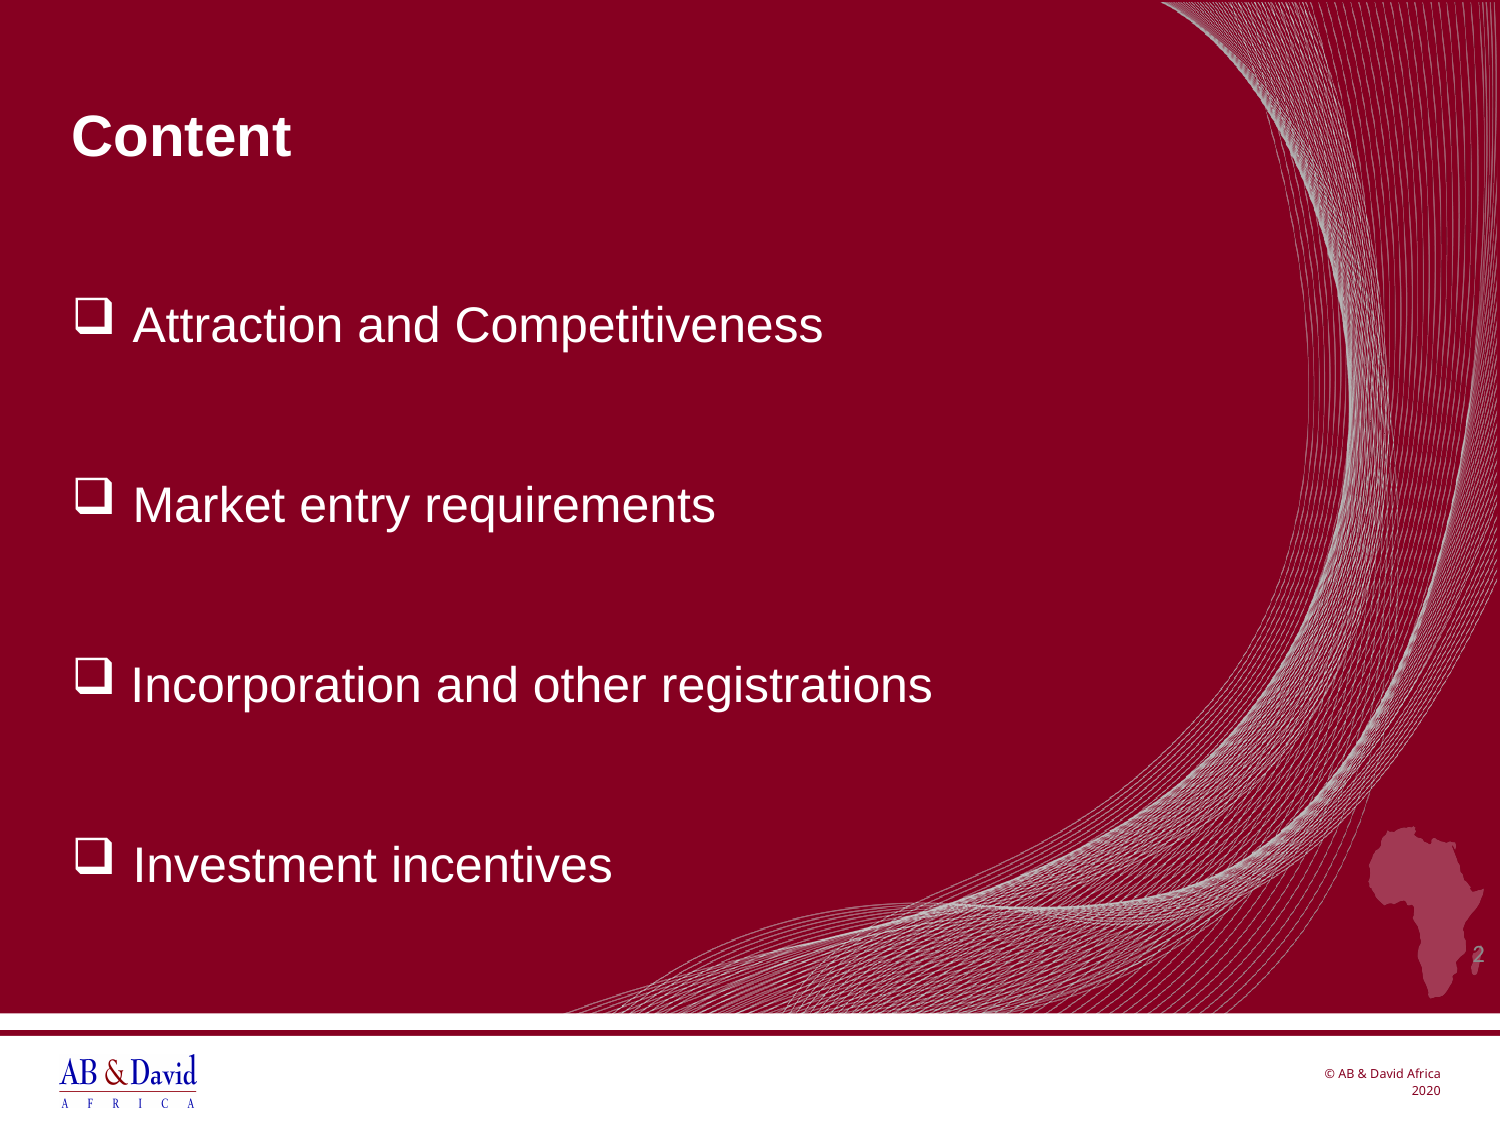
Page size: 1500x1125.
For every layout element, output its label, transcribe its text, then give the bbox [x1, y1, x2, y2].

picture [59, 1054, 197, 1108]
title Content [56, 60, 1061, 207]
picture [536, 2, 1498, 930]
text_box Attraction and Competitiveness Market entry requirements Incorporation and other registrations Investment incentives [56, 254, 1306, 960]
picture [536, 960, 1498, 1013]
slide_number 2 [1162, 930, 1500, 976]
